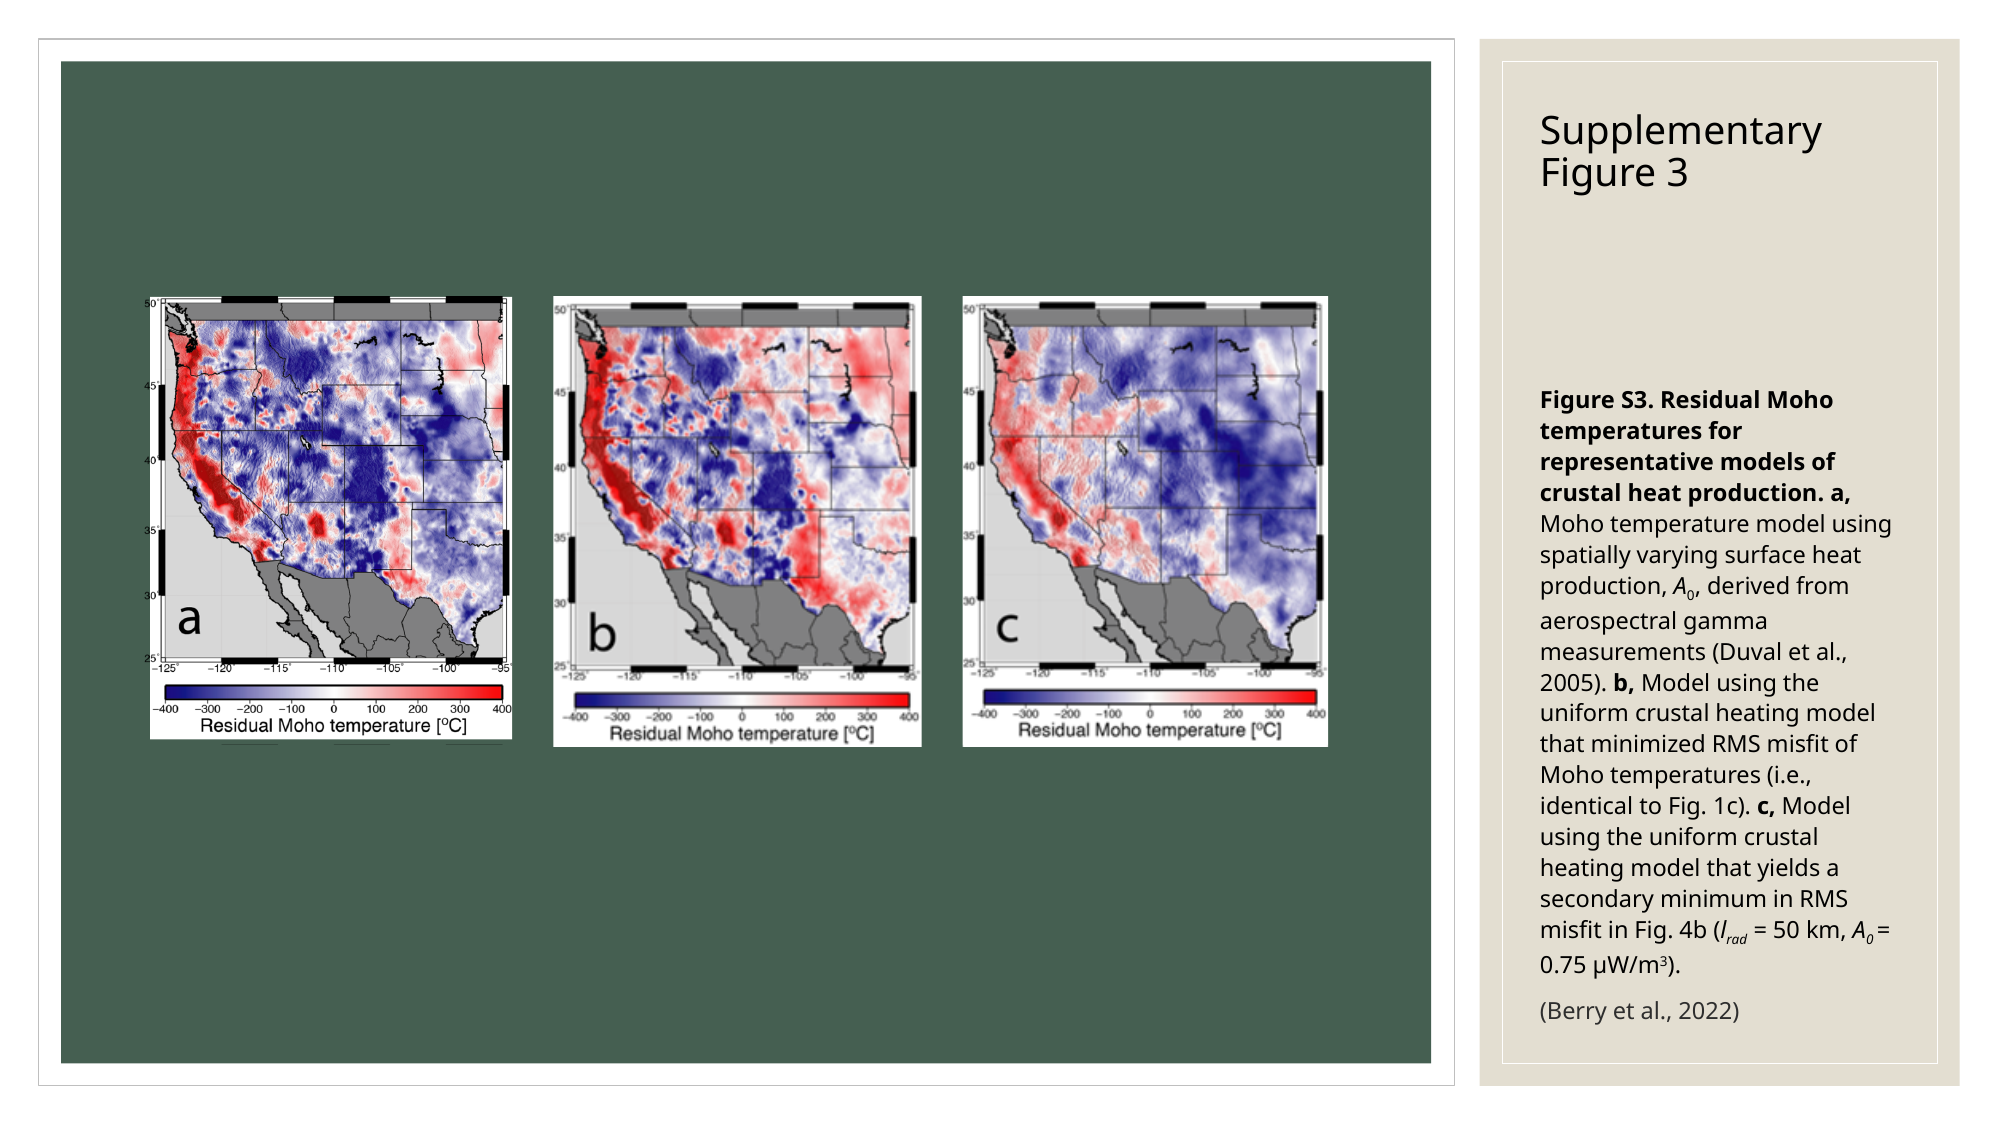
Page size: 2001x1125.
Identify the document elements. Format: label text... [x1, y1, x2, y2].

list Figure S3. Residual Moho temperatures for representative models of crustal heat production. a, Moho temperature model using spatially varying surface heat production, A0, derived from aerospectral gamma measurements (Duval et al., 2005). b, Model using the uniform crustal heating model that minimized RMS misfit of Moho temperatures (i.e., identical to Fig. 1c). c, Model using the uniform crustal heating model that yields a secondary minimum in RMS misfit in Fig. 4b (lrad = 50 km, A0 = 0.75 μW/m3). (Berry et al., 2022) [1524, 375, 1924, 1036]
title Supplementary Figure 3 [1524, 102, 1924, 203]
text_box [144, 296, 513, 745]
picture [553, 296, 922, 747]
picture [962, 296, 1329, 747]
